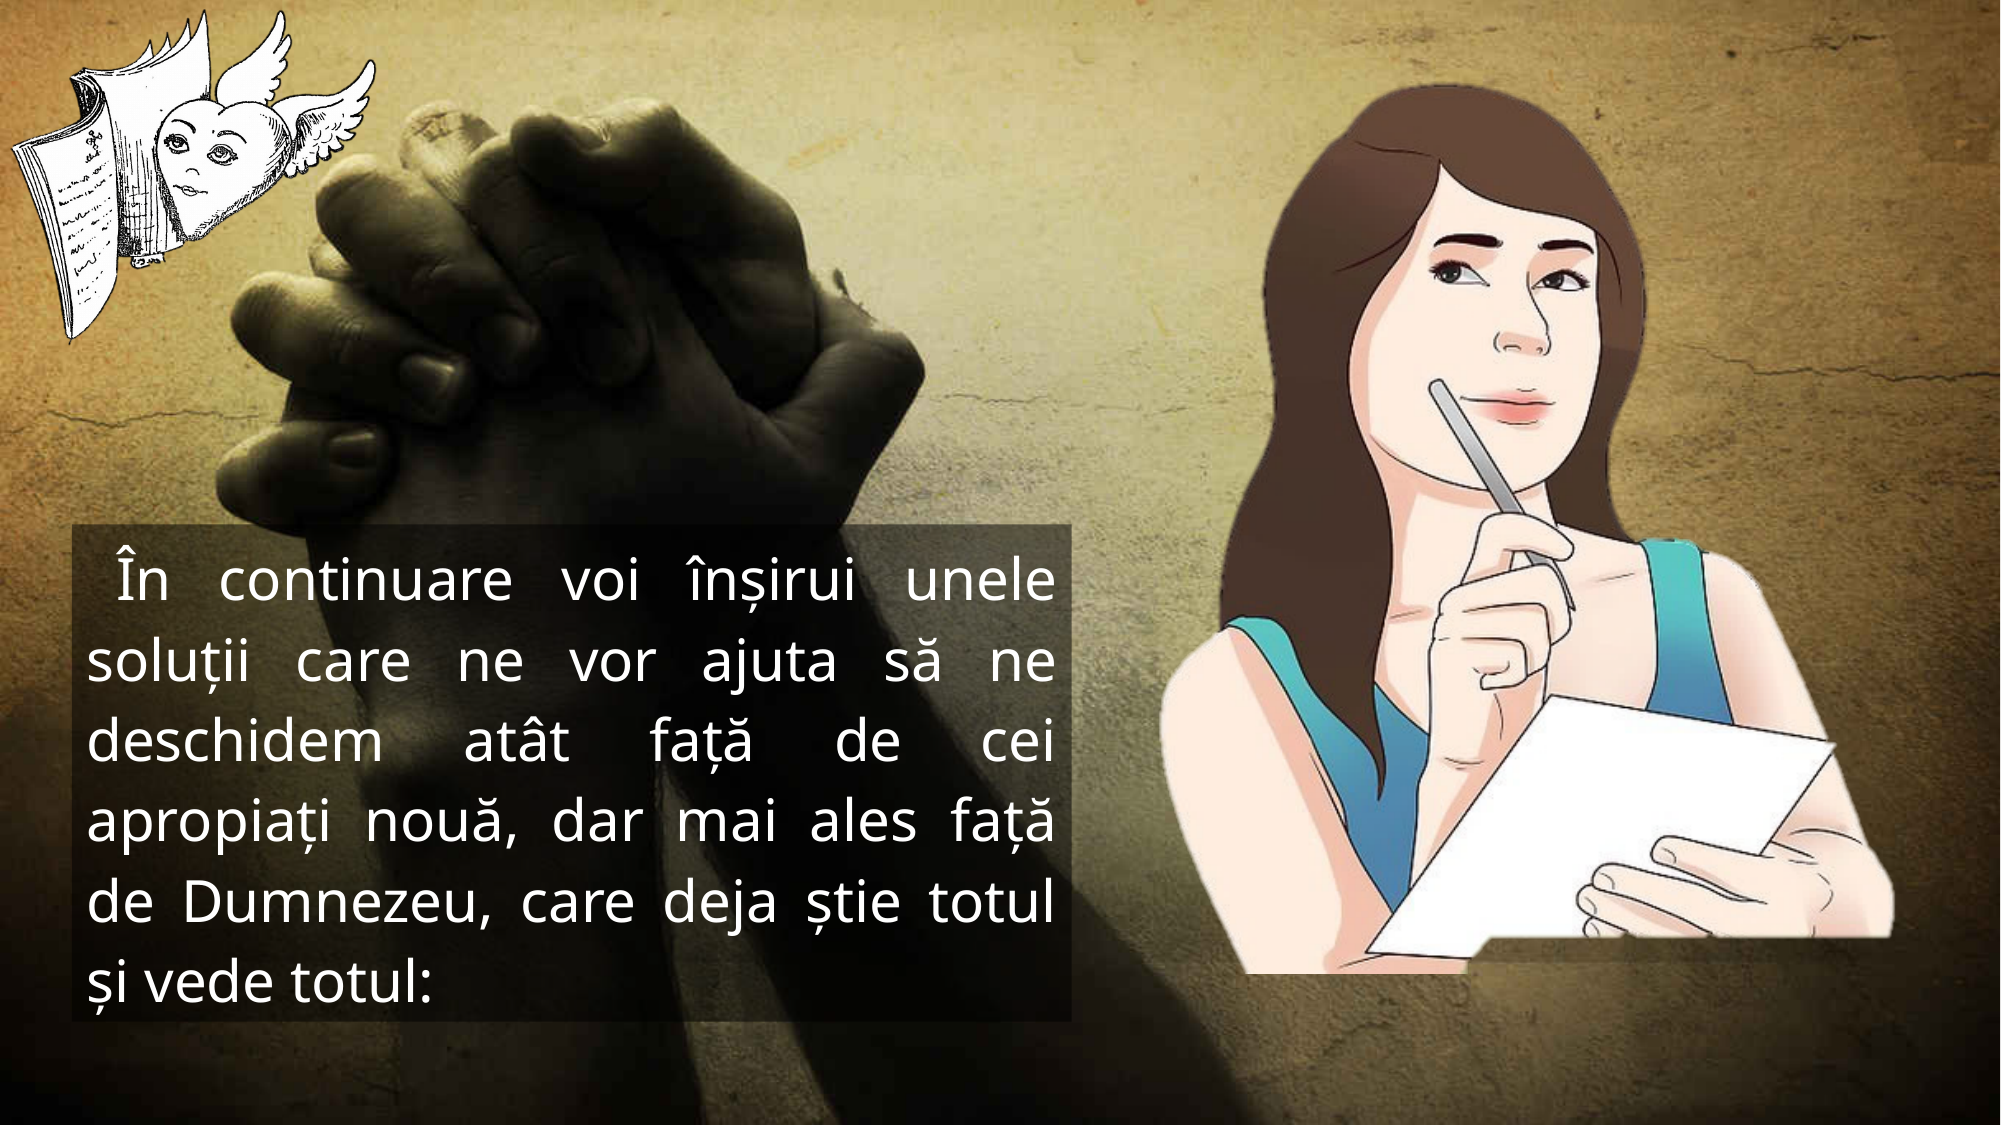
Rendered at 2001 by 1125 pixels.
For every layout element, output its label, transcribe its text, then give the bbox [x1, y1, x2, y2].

picture [0, 0, 2001, 1125]
text_box În continuare voi înșirui unele soluții care ne vor ajuta să ne deschidem atât față de cei apropiați nouă, dar mai ales față de Dumnezeu, care deja știe totul și vede totul: [71, 524, 1072, 1022]
